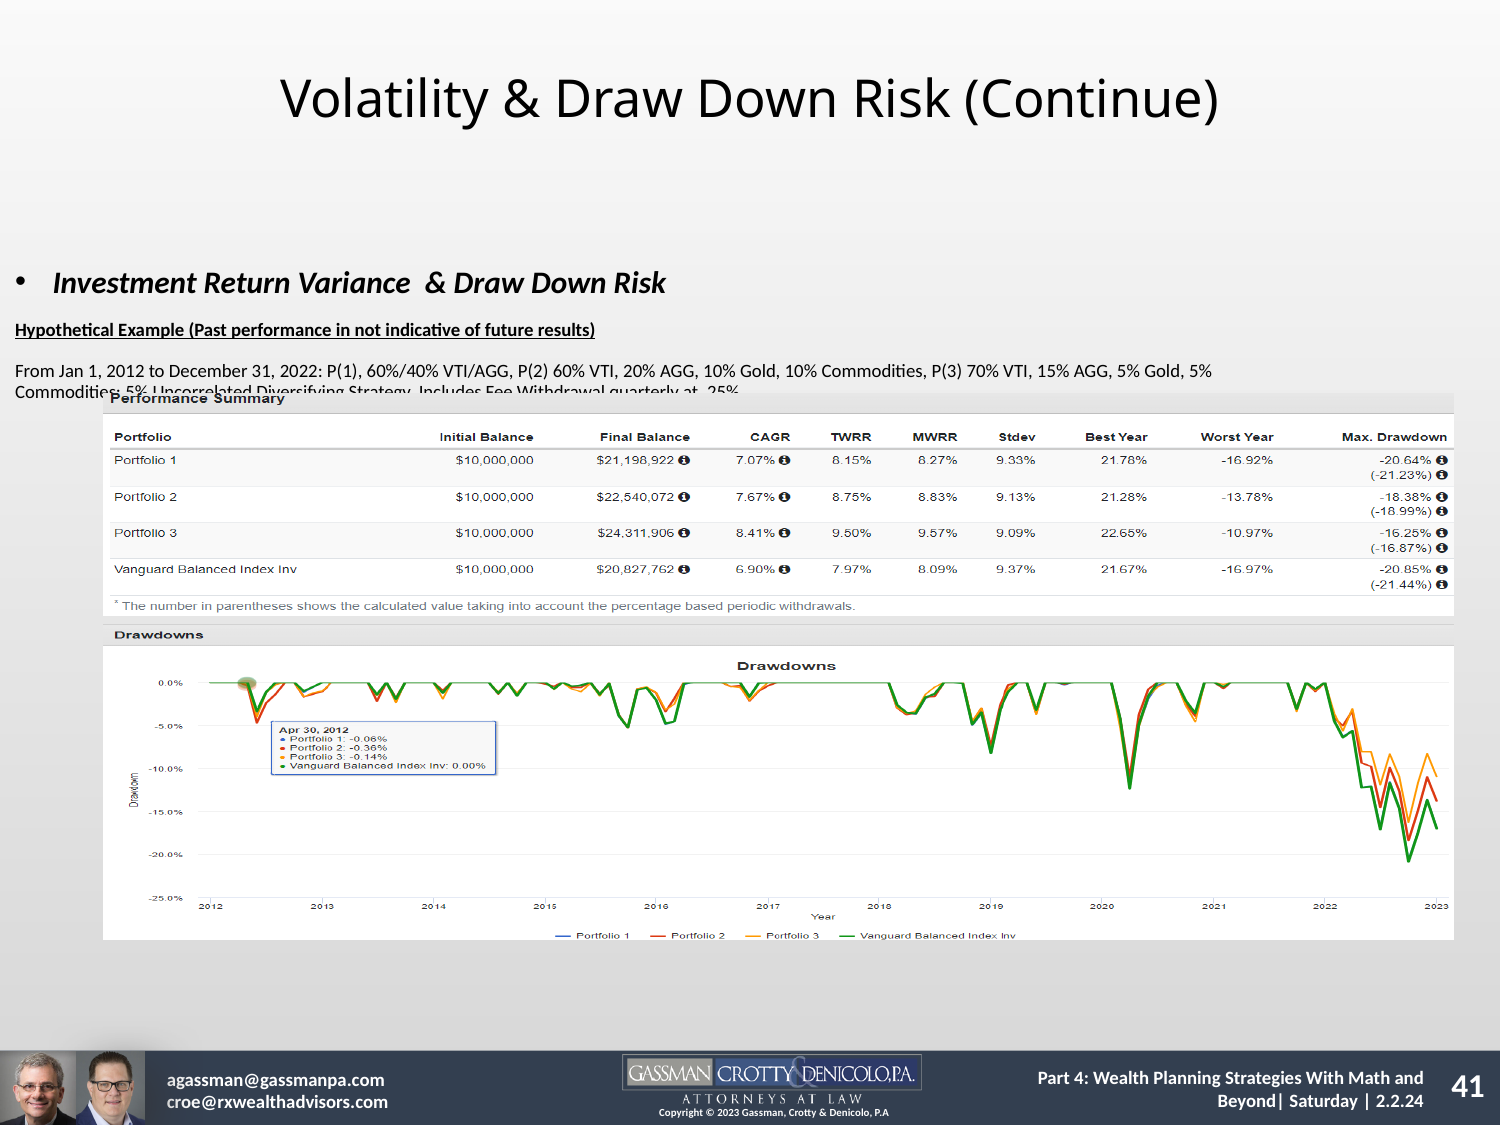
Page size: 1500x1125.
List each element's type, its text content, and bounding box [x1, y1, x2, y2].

title Volatility & Draw Down Risk (Continue) [103, 64, 1397, 138]
picture [103, 624, 1454, 940]
list Investment Return Variance & Draw Down Risk Hypothetical Example (Past performance in not indicative of future results) From Jan 1, 2012 to December 31, 2022: P(1), 60%/40% VTI/AGG, P(2) 60% VTI, 20% AGG, 10% Gold, 10% Commodities, P(3) 70% VTI, 15% AGG, 5% Gold, 5% Commodities; 5% Uncorrelated Diversifying Strategy. Includes Fee Withdrawal quarterly at .25%. [0, 258, 1294, 910]
picture [103, 393, 1454, 616]
picture [618, 1049, 924, 1107]
picture [0, 1051, 145, 1125]
